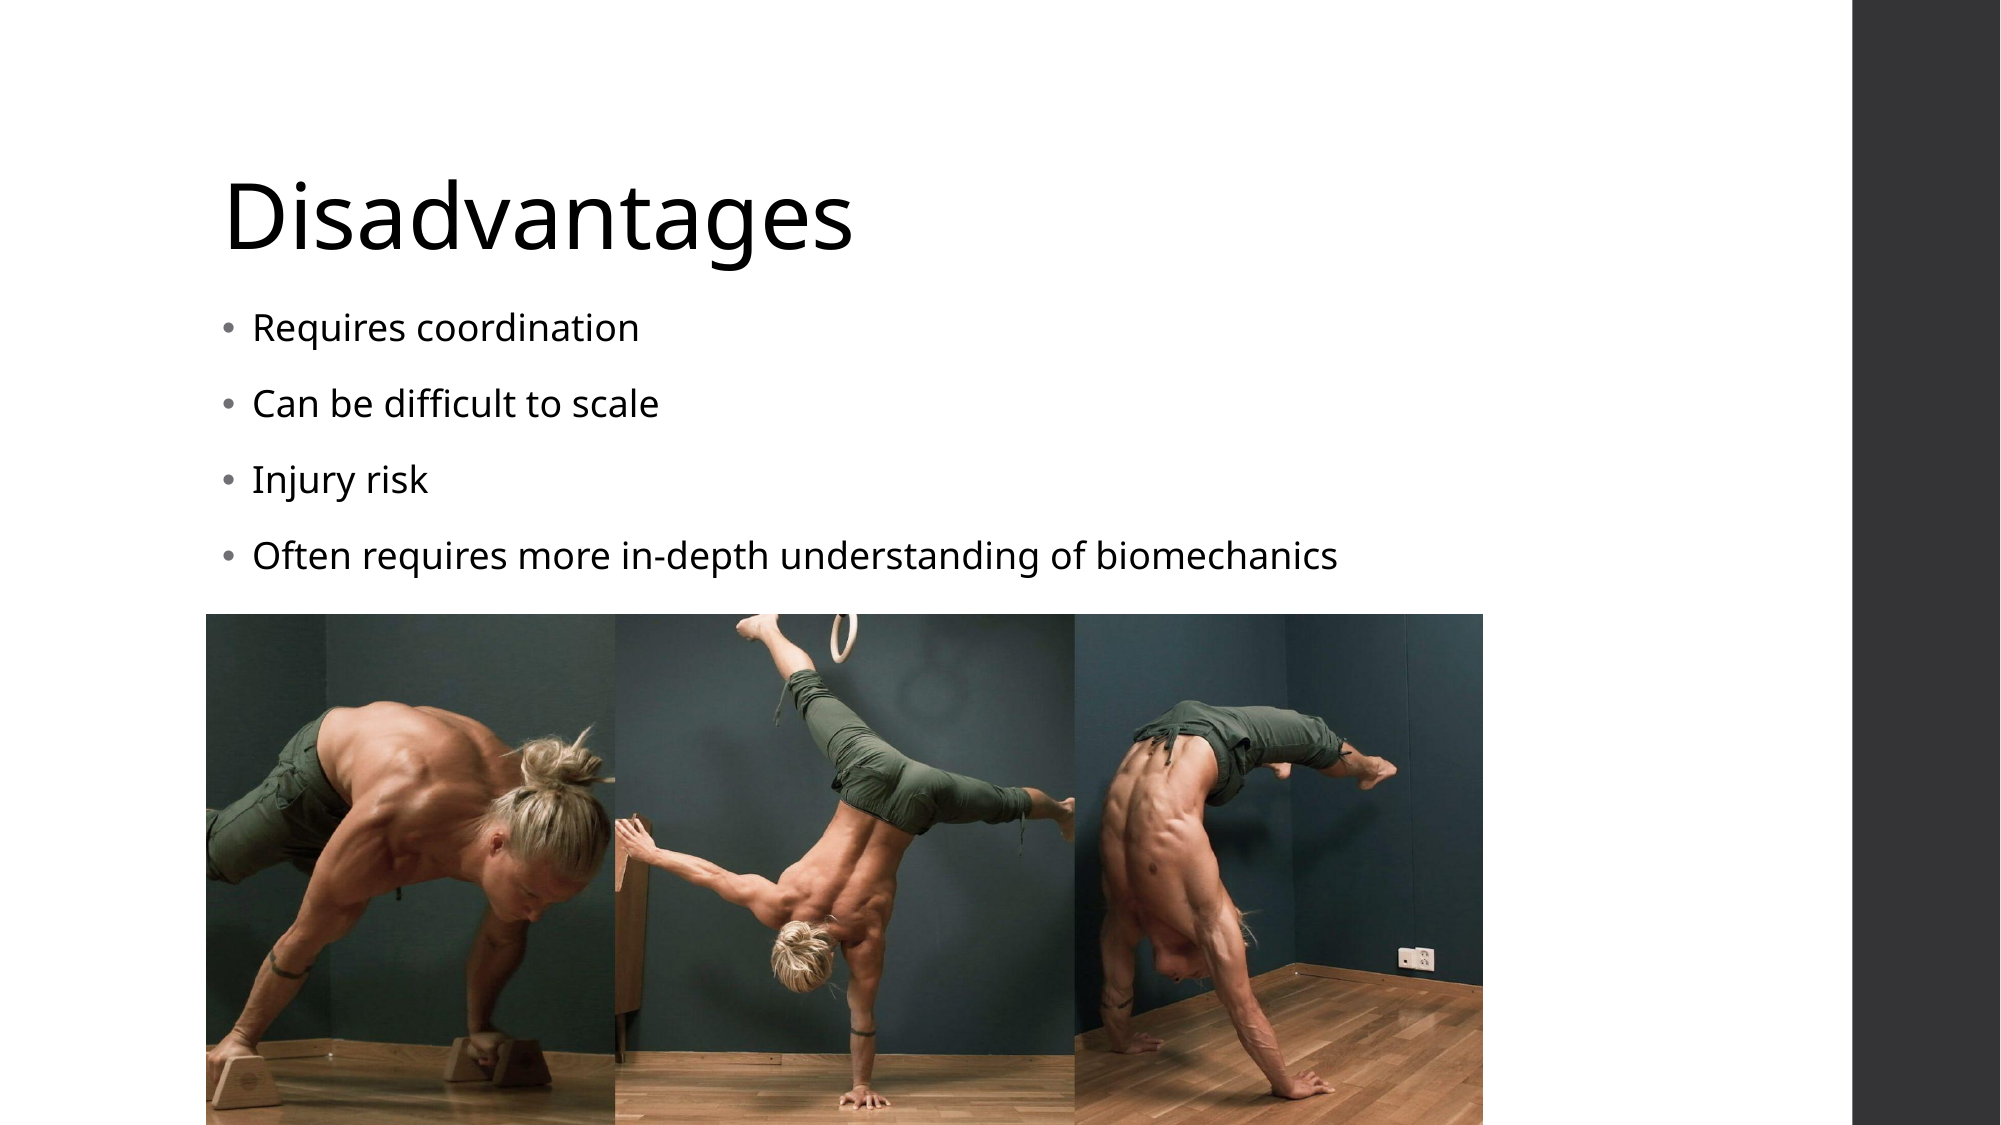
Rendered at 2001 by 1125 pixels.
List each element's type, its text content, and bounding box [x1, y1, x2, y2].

title Disadvantages [206, 60, 1797, 278]
picture [206, 614, 1483, 1125]
list Requires coordination Can be difficult to scale Injury risk Often requires more in-depth understanding of biomechanics [206, 299, 1617, 1014]
